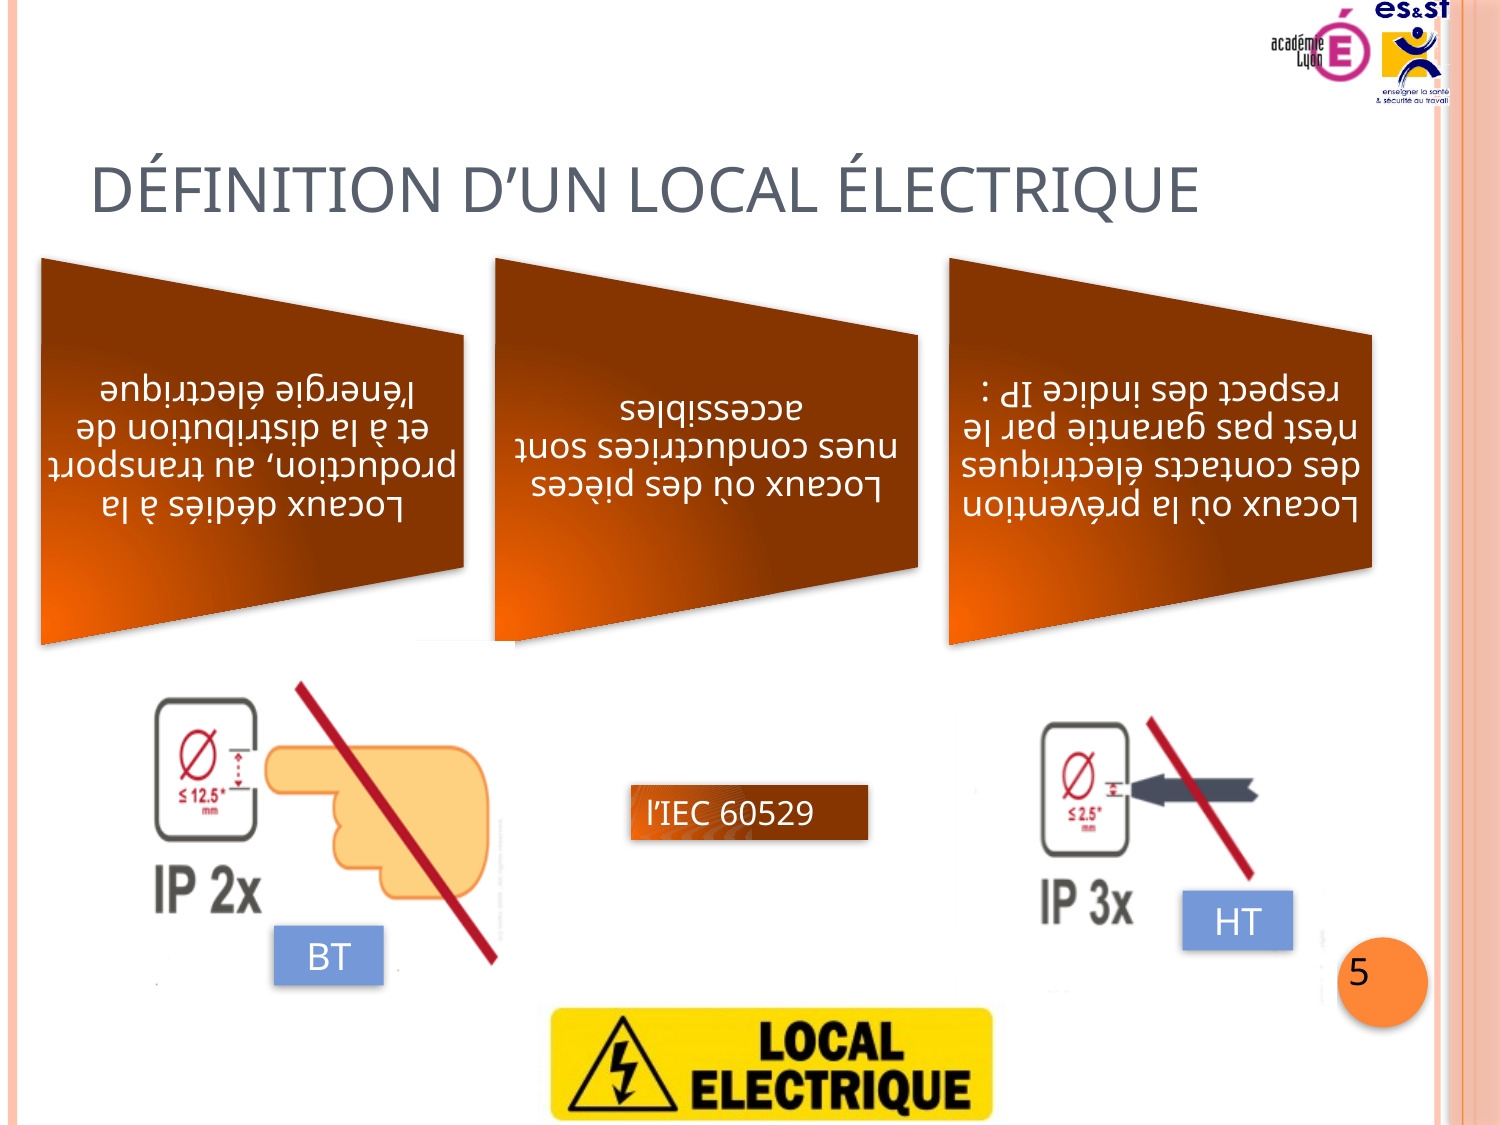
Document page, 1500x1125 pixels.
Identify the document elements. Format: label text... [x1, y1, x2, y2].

picture [536, 714, 1337, 1123]
slide_number 5 [1342, 940, 1434, 1027]
title Définition d’un local électrique [75, 45, 1300, 233]
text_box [40, 257, 1373, 645]
text_box l’IEC 60529 [631, 785, 869, 840]
picture [1269, 0, 1453, 107]
picture [132, 640, 515, 1021]
